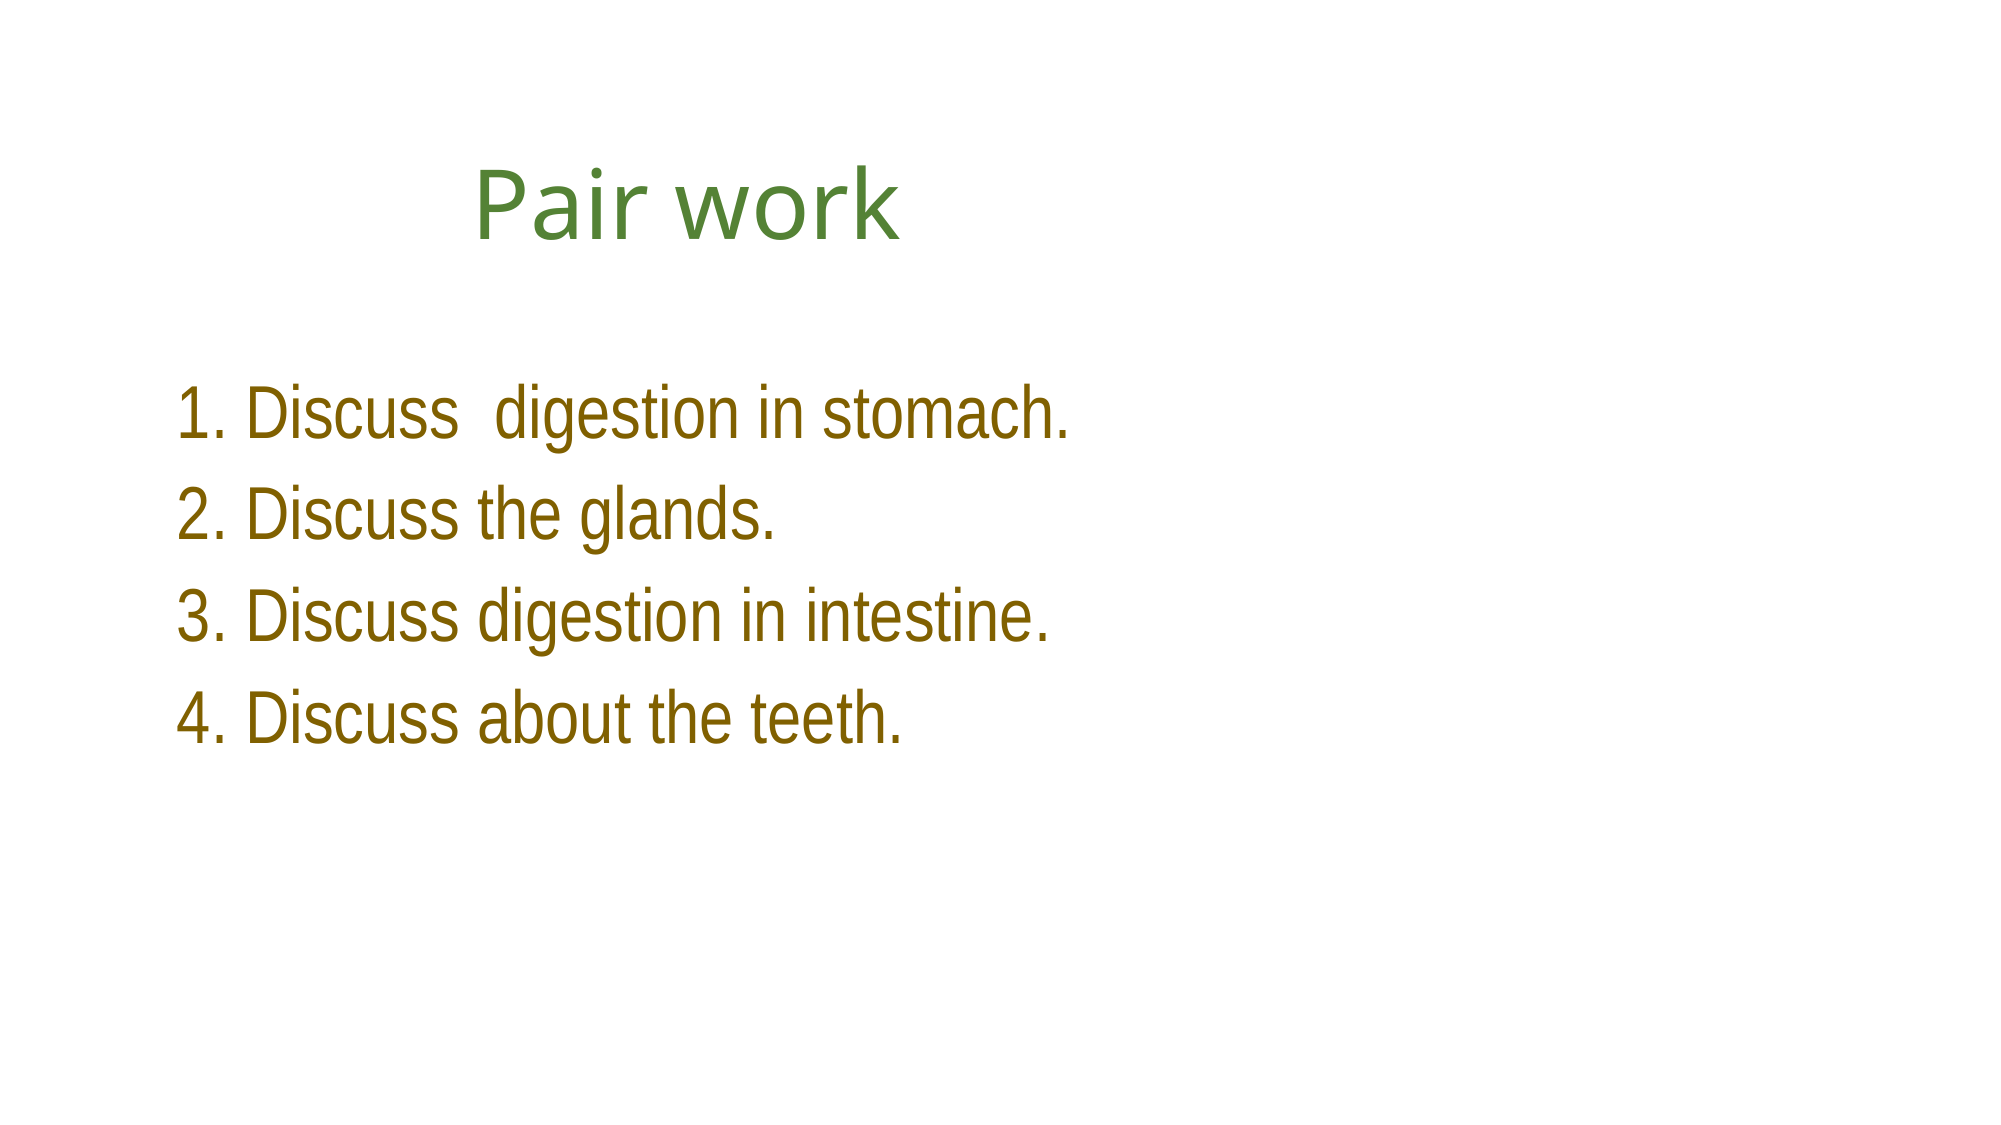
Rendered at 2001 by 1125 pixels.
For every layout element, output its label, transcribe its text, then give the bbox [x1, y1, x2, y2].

list 1. Discuss digestion in stomach. 2. Discuss the glands. 3. Discuss digestion in intestine. 4. Discuss about the teeth. [161, 365, 1887, 813]
title Pair work [375, 51, 1025, 269]
